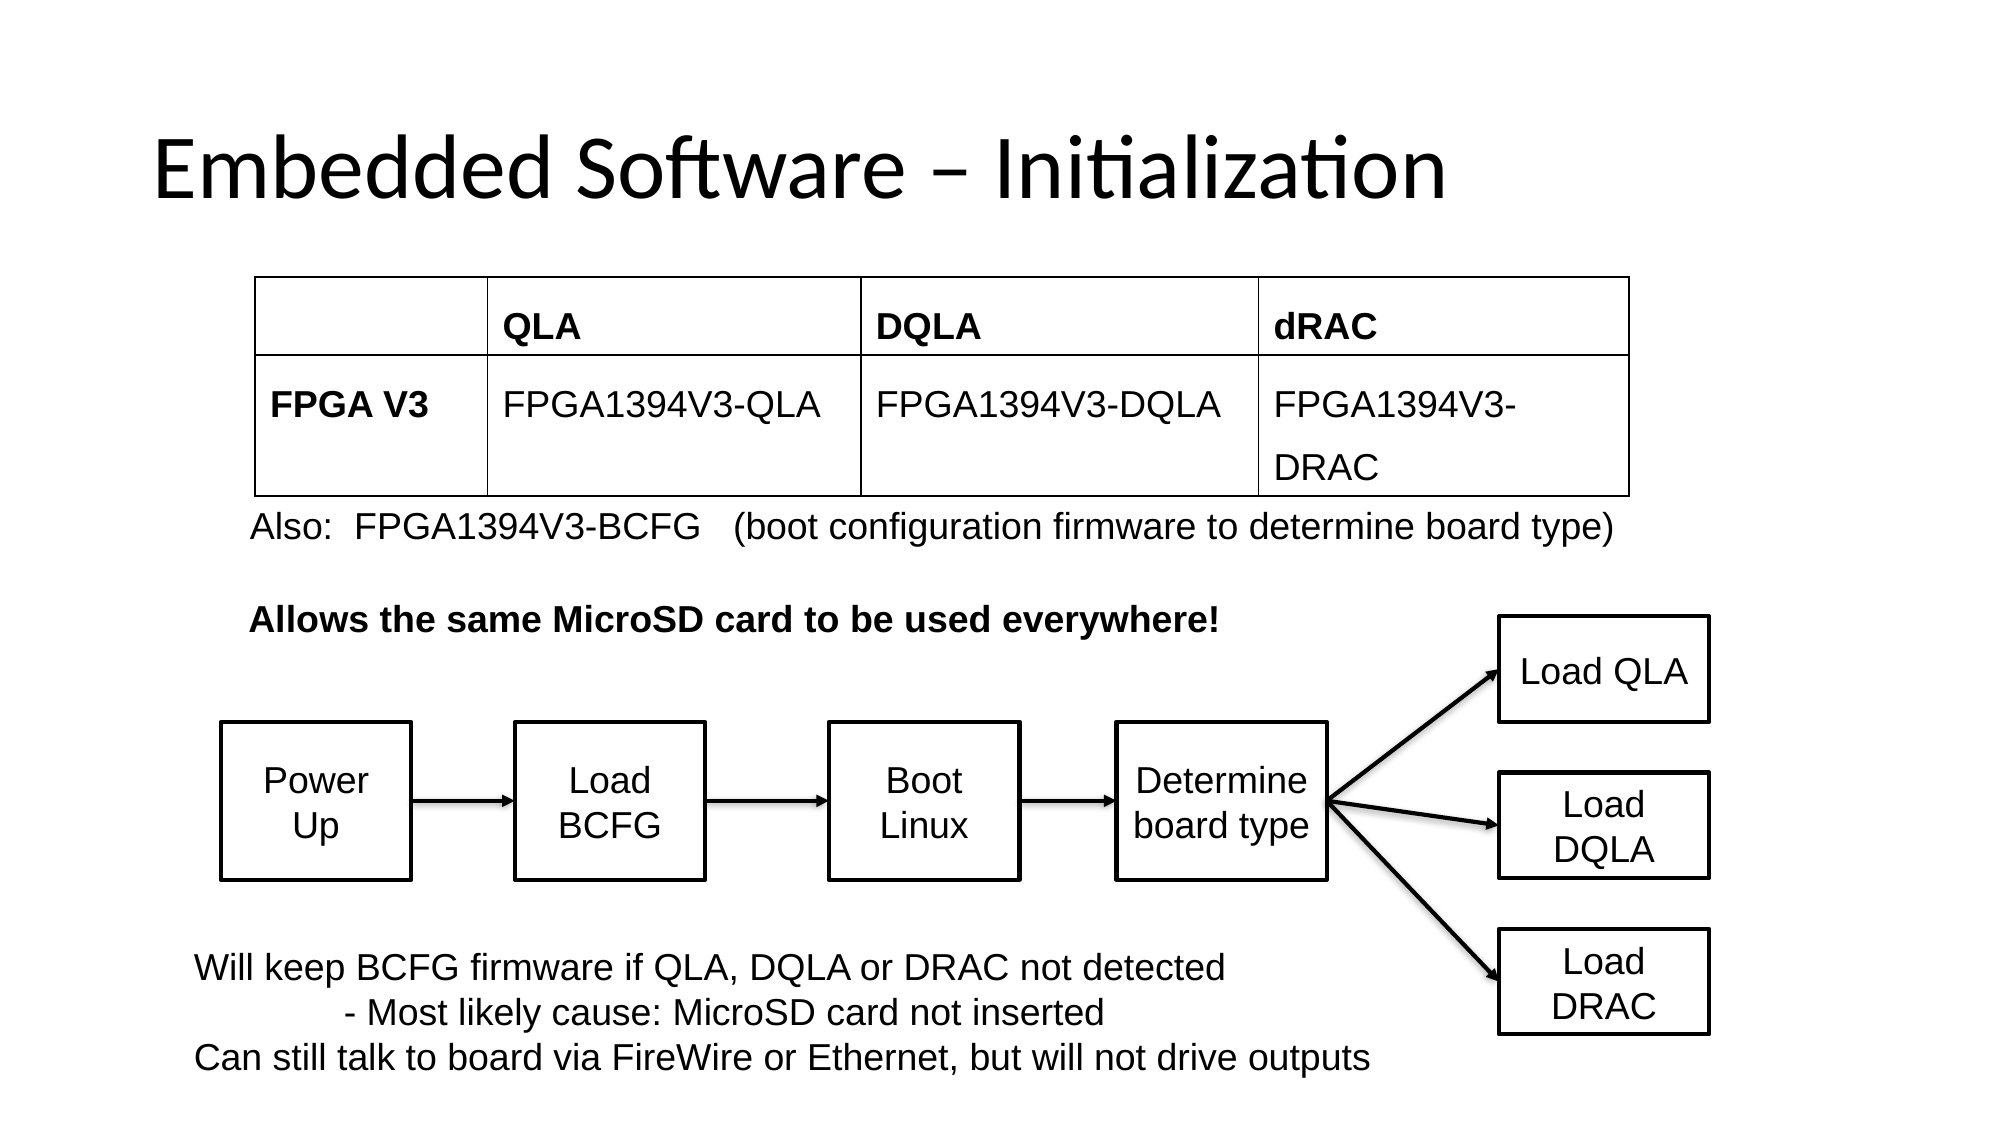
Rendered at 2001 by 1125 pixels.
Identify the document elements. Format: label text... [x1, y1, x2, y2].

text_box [1326, 800, 1500, 982]
table_header QLA [488, 278, 860, 354]
text_box Boot Linux [827, 720, 1022, 882]
text_box Load DRAC [1497, 927, 1711, 1036]
text_box Determine board type [1114, 720, 1321, 882]
text_box Load QLA [1497, 614, 1711, 724]
text_box Load BCFG [513, 720, 707, 882]
table_cell FPGA1394V3-DRAC [1259, 356, 1628, 494]
table_header [256, 278, 487, 354]
text_box Power Up [219, 720, 413, 882]
title Embedded Software – Initialization [137, 59, 1863, 278]
table_header dRAC [1259, 278, 1628, 354]
table_header DQLA [862, 278, 1258, 354]
text_box Load DQLA [1503, 770, 1711, 880]
text_box Will keep BCFG firmware if QLA, DQLA or DRAC not detected - Most likely cause: MicroSD card not inserted Can still talk to board via FireWire or Ethernet, but will not drive outputs [179, 935, 1432, 1086]
text_box Also: FPGA1394V3-BCFG (boot configuration firmware to determine board type) [235, 494, 1649, 555]
text_box Allows the same MicroSD card to be used everywhere! [233, 588, 1285, 648]
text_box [1326, 668, 1500, 800]
table_cell FPGA1394V3-QLA [488, 356, 860, 494]
table_cell FPGA V3 [256, 356, 487, 494]
table_cell FPGA1394V3-DQLA [862, 356, 1258, 494]
